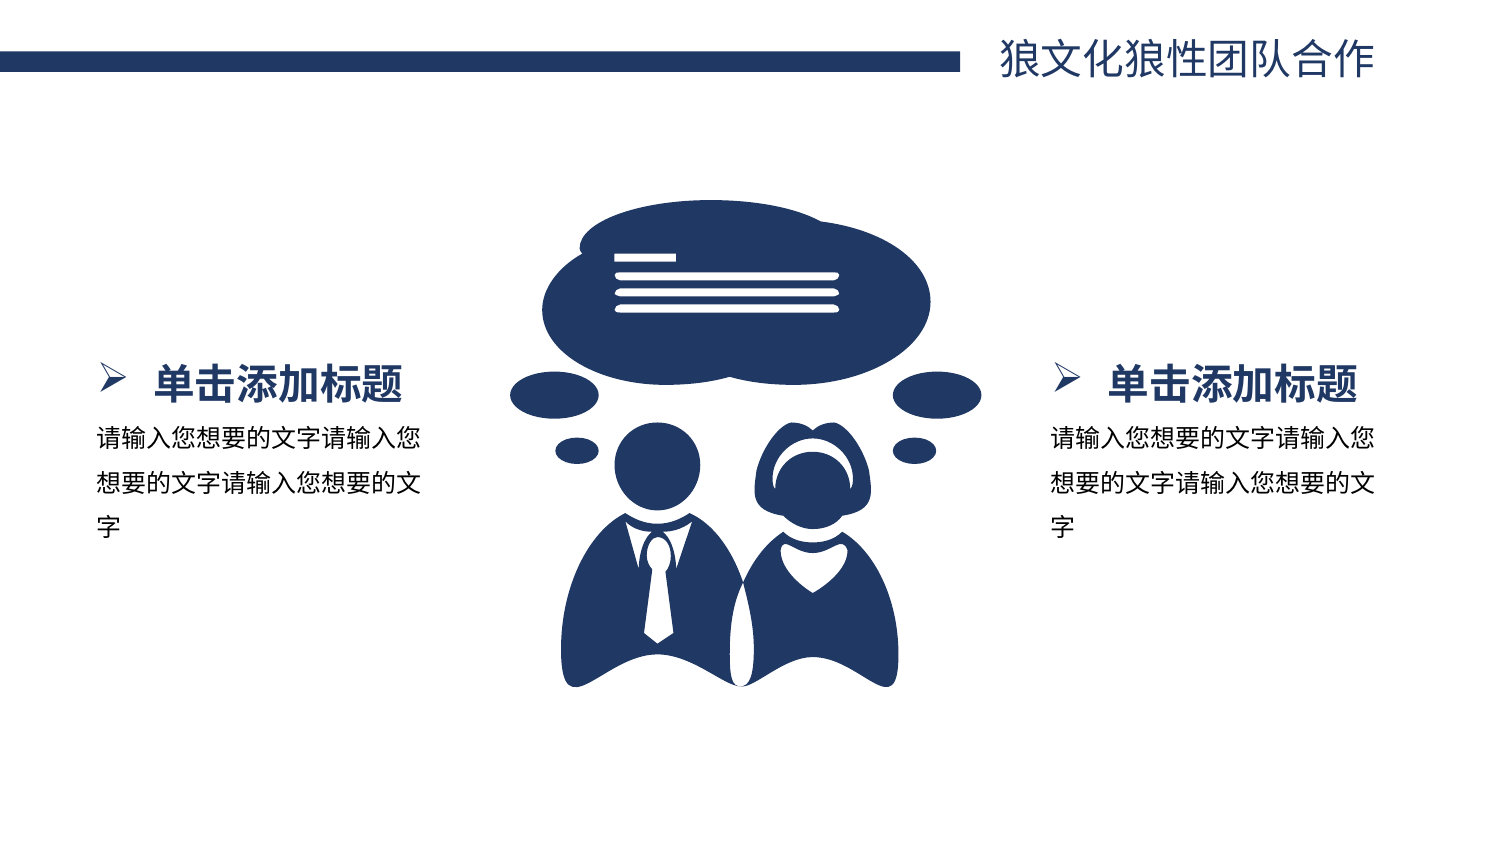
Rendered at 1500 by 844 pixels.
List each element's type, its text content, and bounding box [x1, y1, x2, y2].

text_box 狼文化狼性团队合作 [984, 25, 1472, 91]
text_box 单击添加标题 [1039, 327, 1420, 414]
text_box 请输入您想要的文字请输入您想要的文字请输入您想要的文字 [85, 414, 445, 548]
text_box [510, 200, 982, 732]
text_box [0, 50, 961, 73]
text_box 请输入您想要的文字请输入您想要的文字请输入您想要的文字 [1039, 414, 1399, 548]
text_box 单击添加标题 [85, 327, 466, 414]
